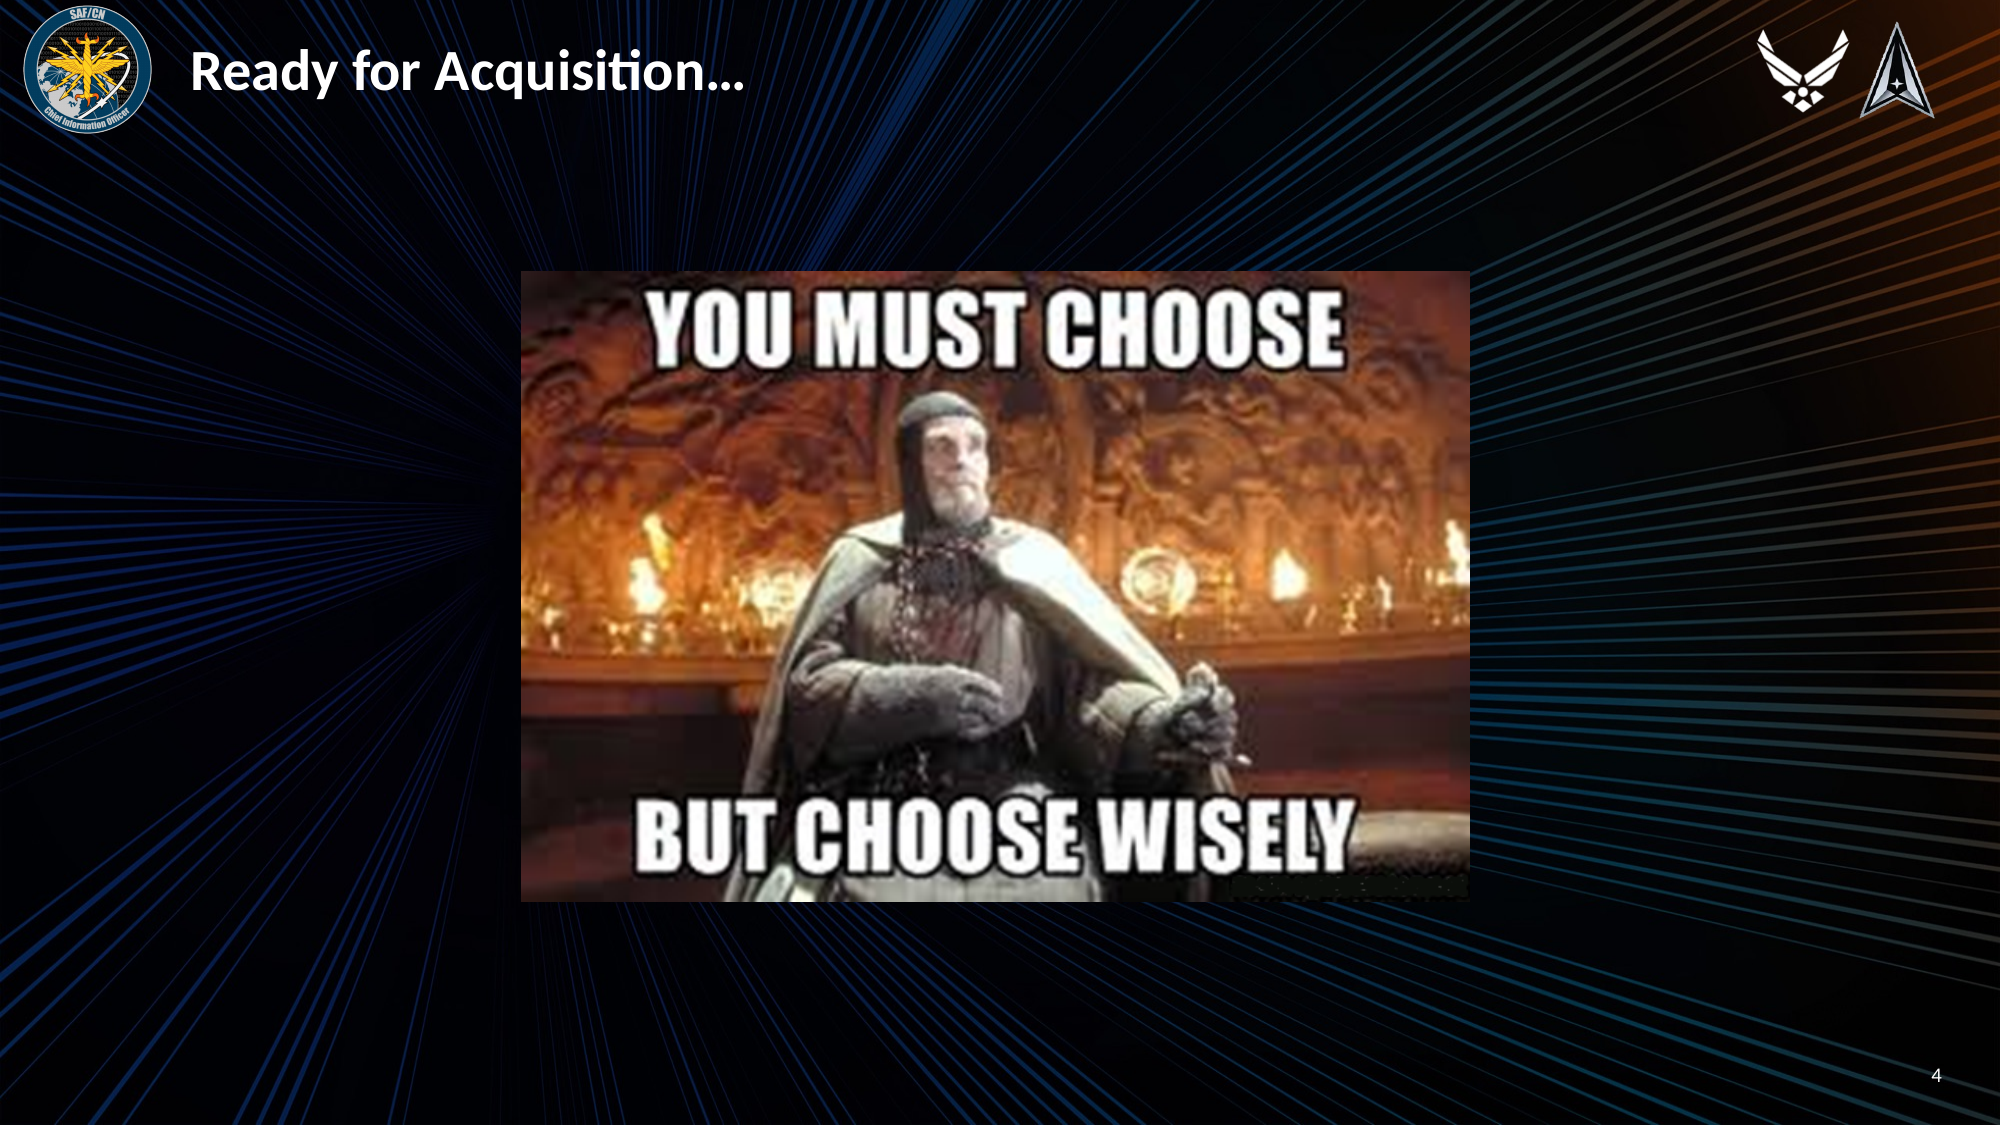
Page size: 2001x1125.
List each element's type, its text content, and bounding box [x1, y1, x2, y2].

picture [0, 0, 2000, 1125]
list Ready for Acquisition… [175, 15, 1706, 128]
